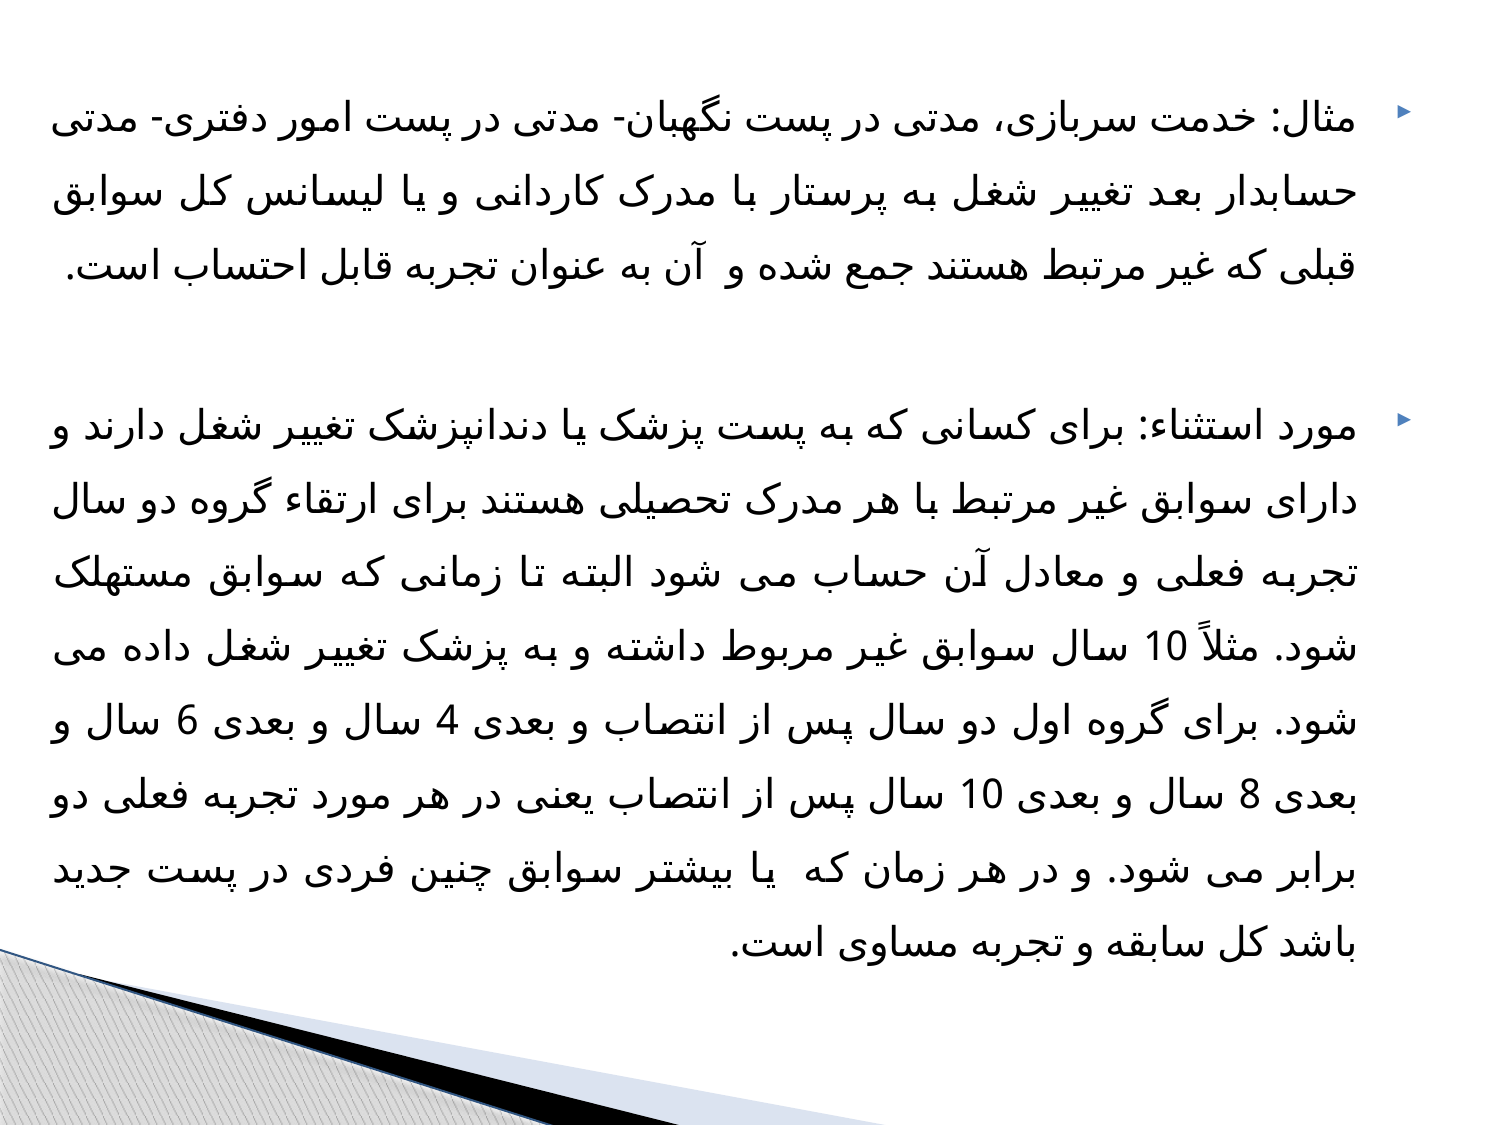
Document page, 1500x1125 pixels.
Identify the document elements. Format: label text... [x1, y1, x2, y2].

list مثال: خدمت سربازی، مدتی در پست نگهبان- مدتی در پست امور دفتری- مدتی حسابدار بعد تغییر شغل به پرستار با مدرک کاردانی و یا لیسانس کل سوابق قبلی که غیر مرتبط هستند جمع شده و آن به عنوان تجربه قابل احتساب است. مورد استثناء: برای کسانی که به پست پزشک یا دندانپزشک تغییر شغل دارند و دارای سوابق غیر مرتبط با هر مدرک تحصیلی هستند برای ارتقاء گروه دو سال تجربه فعلی و معادل آن حساب می شود البته تا زمانی که سوابق مستهلک شود. مثلاً 10 سال سوابق غیر مربوط داشته و به پزشک تغییر شغل داده می شود. برای گروه اول دو سال پس از انتصاب و بعدی 4 سال و بعدی 6 سال و بعدی 8 سال و بعدی 10 سال پس از انتصاب یعنی در هر مورد تجربه فعلی دو برابر می شود. و در هر زمان که یا بیشتر سوابق چنین فردی در پست جدید باشد کل سابقه و تجربه مساوی است. [35, 58, 1425, 1043]
